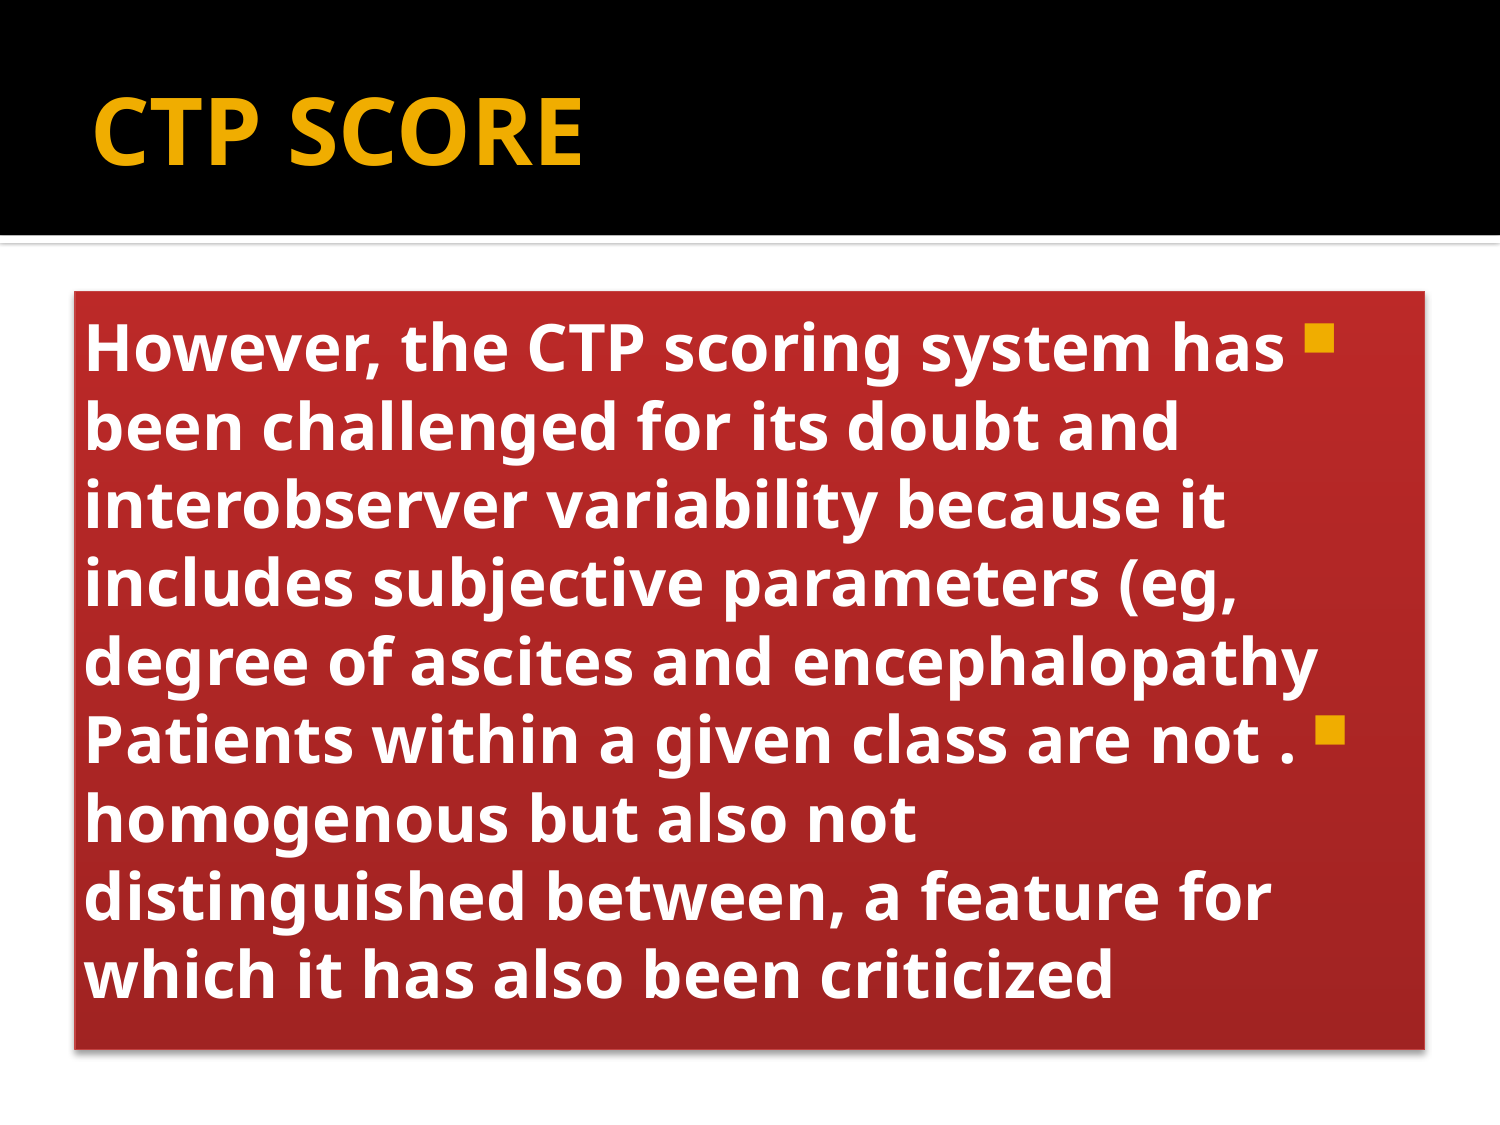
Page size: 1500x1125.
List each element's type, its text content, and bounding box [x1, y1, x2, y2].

list However, the CTP scoring system has been challenged for its doubt and interobserver variability because it includes subjective parameters (eg, degree of ascites and encephalopathy . Patients within a given class are not homogenous but also not distinguished between, a feature for which it has also been criticized [74, 291, 1425, 1050]
title CTP SCORE [75, 25, 1425, 231]
